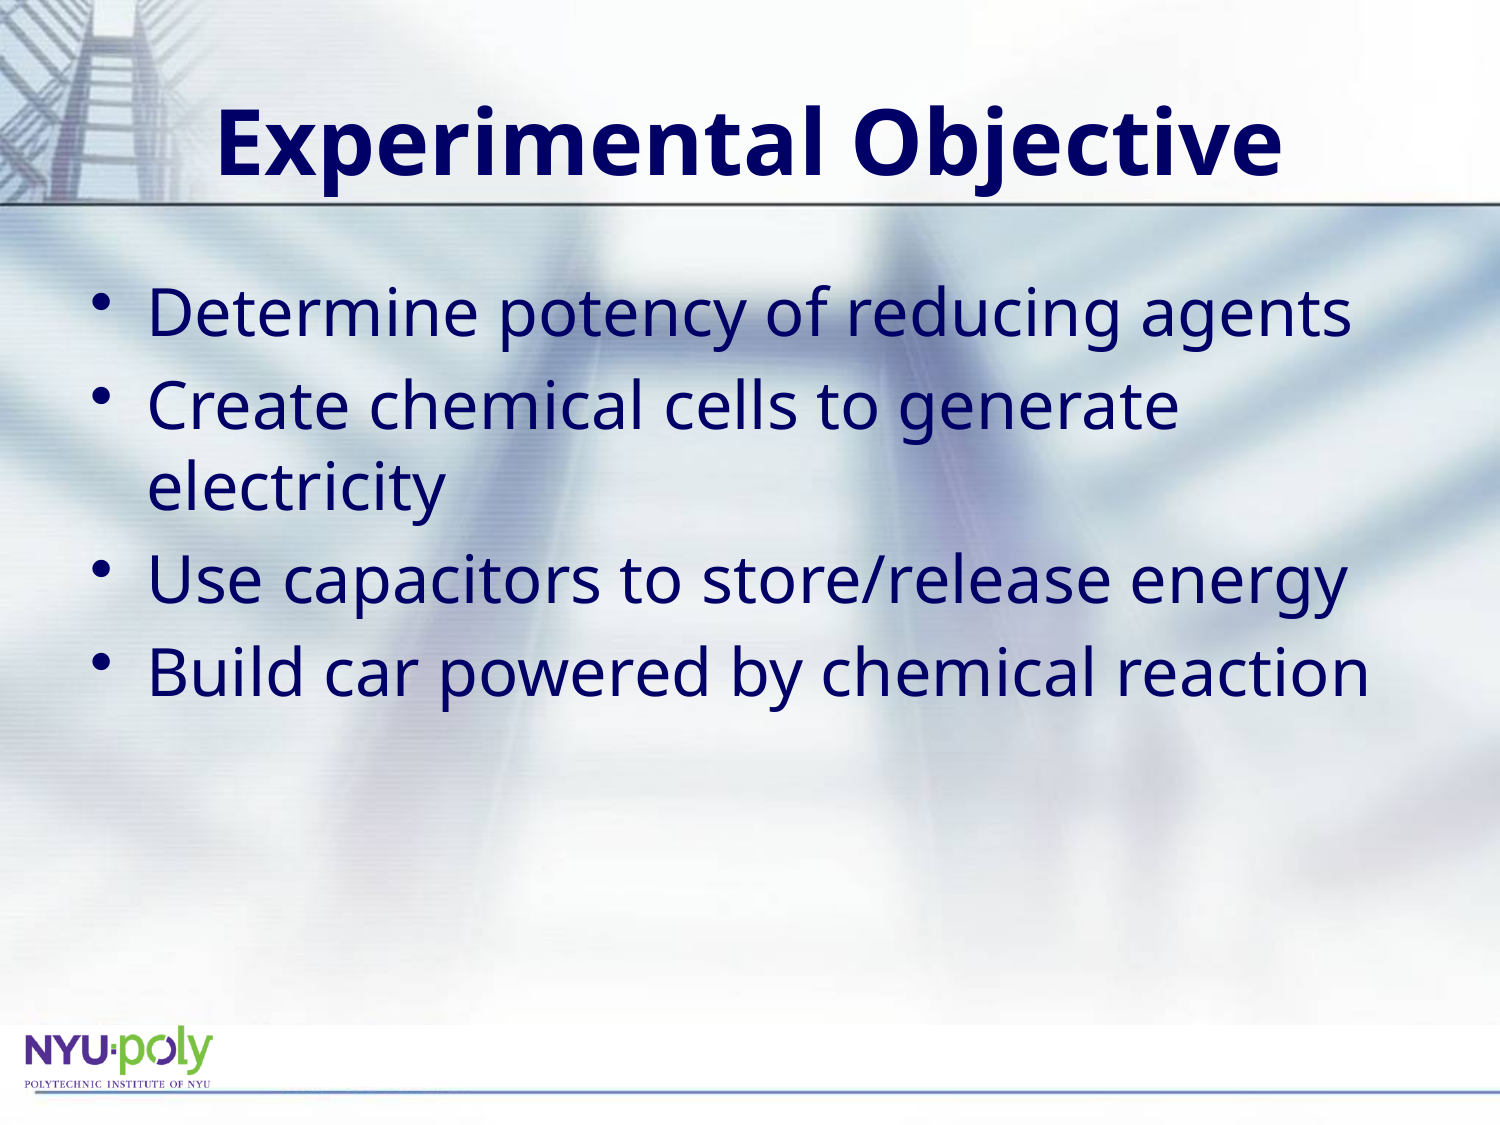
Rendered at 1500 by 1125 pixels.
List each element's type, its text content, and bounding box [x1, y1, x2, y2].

list Determine potency of reducing agents Create chemical cells to generate electricity Use capacitors to store/release energy Build car powered by chemical reaction [74, 262, 1426, 1006]
picture [0, 1025, 1500, 1125]
picture [0, 0, 1500, 1024]
title Experimental Objective [74, 44, 1426, 233]
